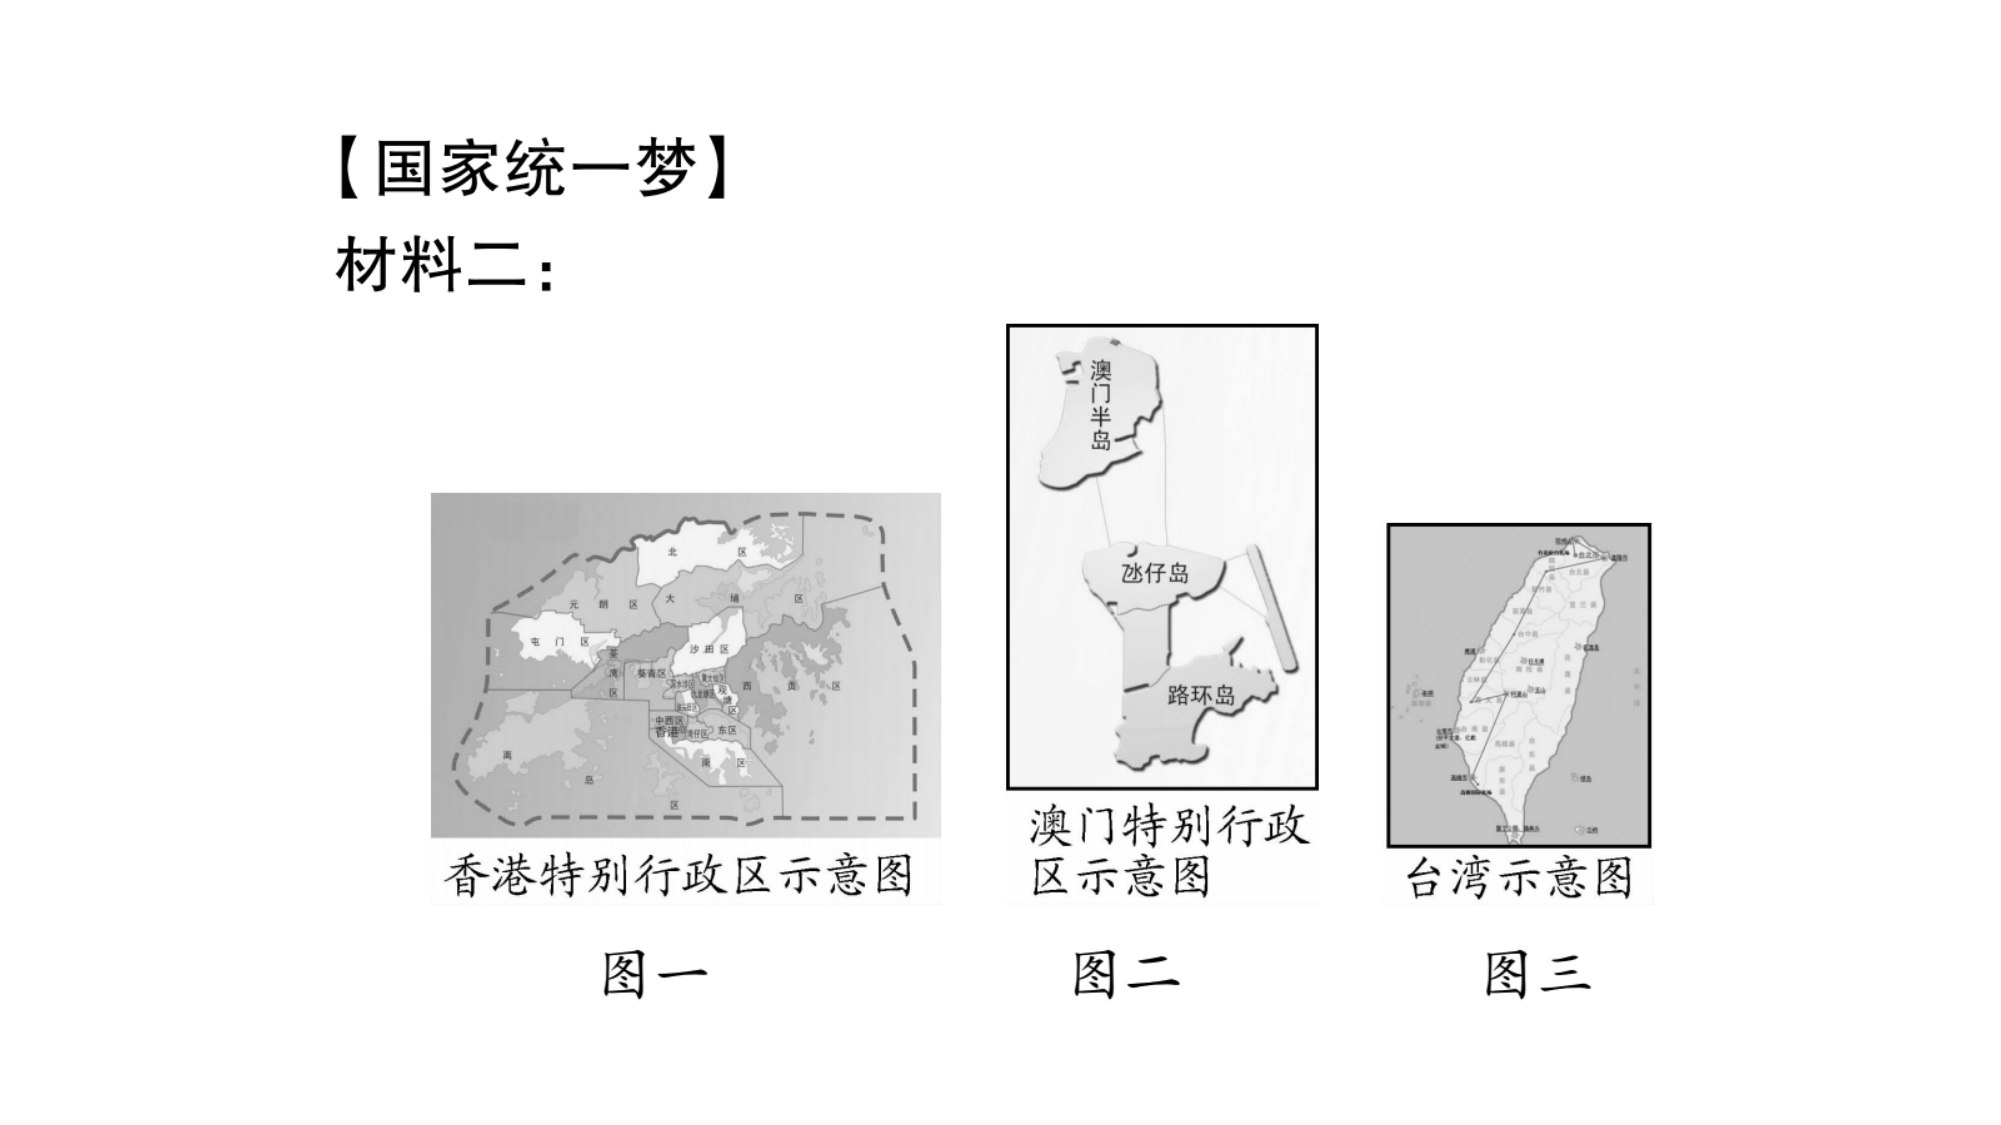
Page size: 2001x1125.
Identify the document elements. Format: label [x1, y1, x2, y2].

picture [316, 116, 1684, 1009]
